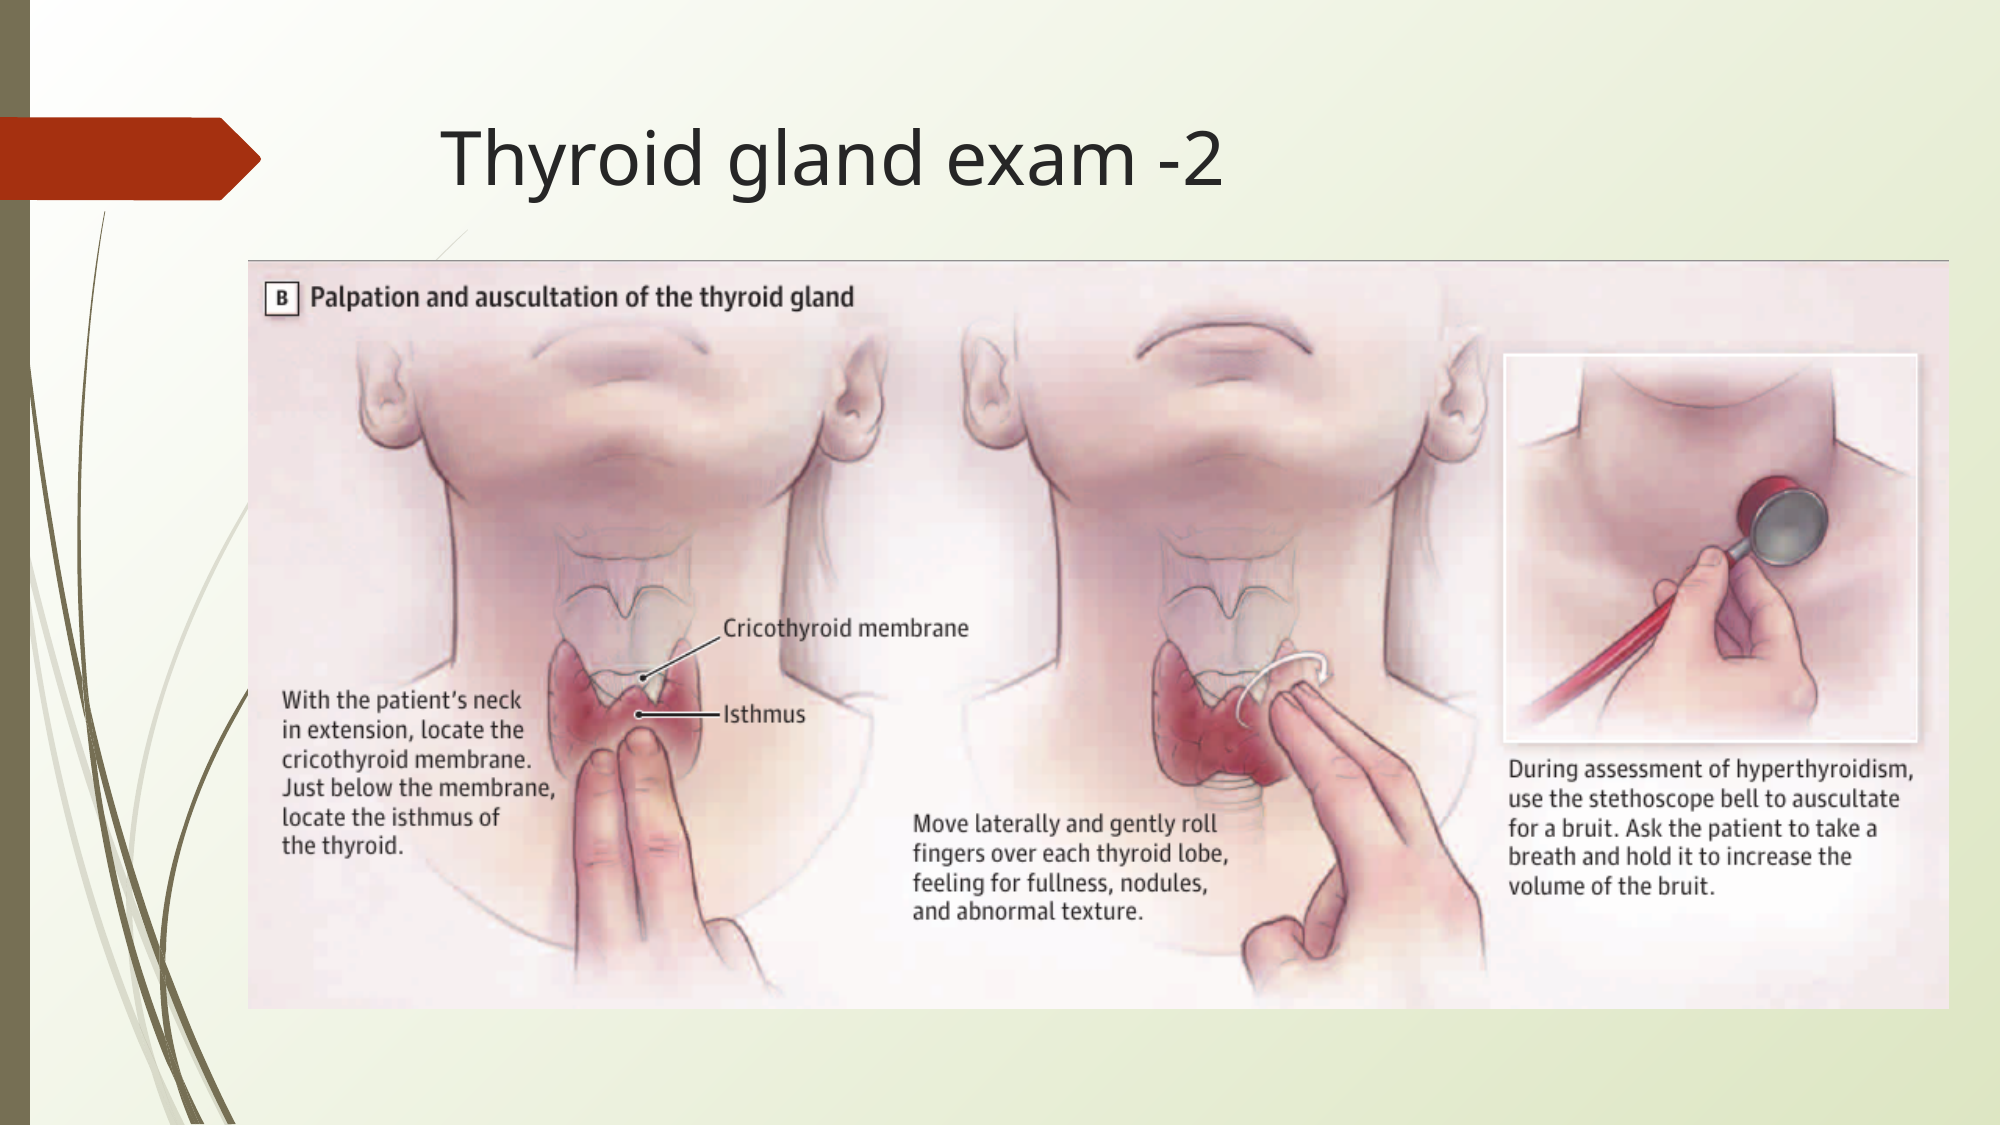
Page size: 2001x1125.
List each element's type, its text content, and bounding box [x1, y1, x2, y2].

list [248, 260, 1949, 1010]
title Thyroid gland exam -2 [425, 102, 1888, 257]
